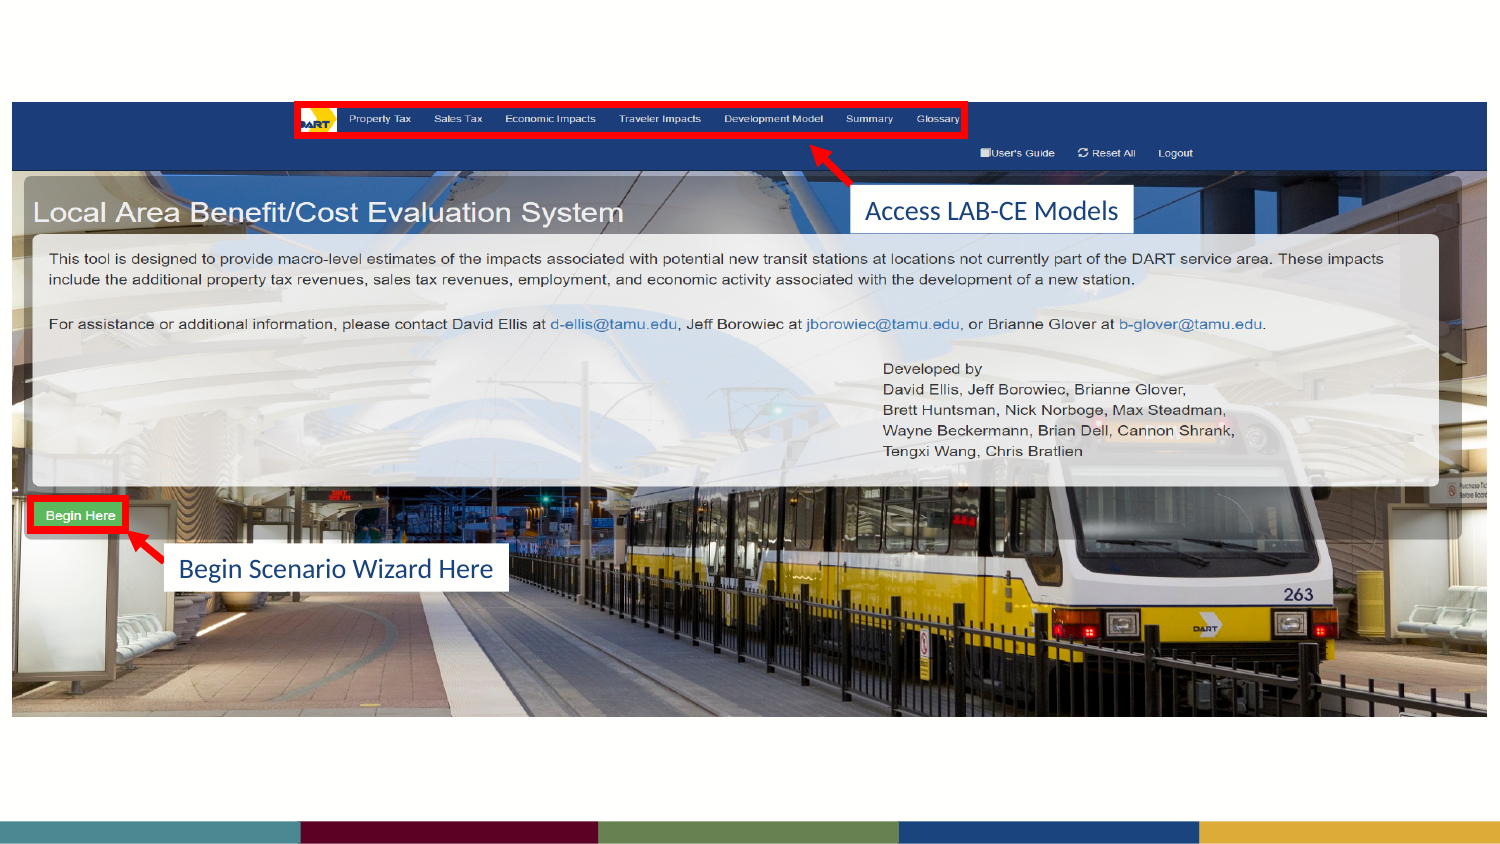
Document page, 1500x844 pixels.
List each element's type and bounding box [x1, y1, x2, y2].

text_box [12, 102, 1487, 717]
